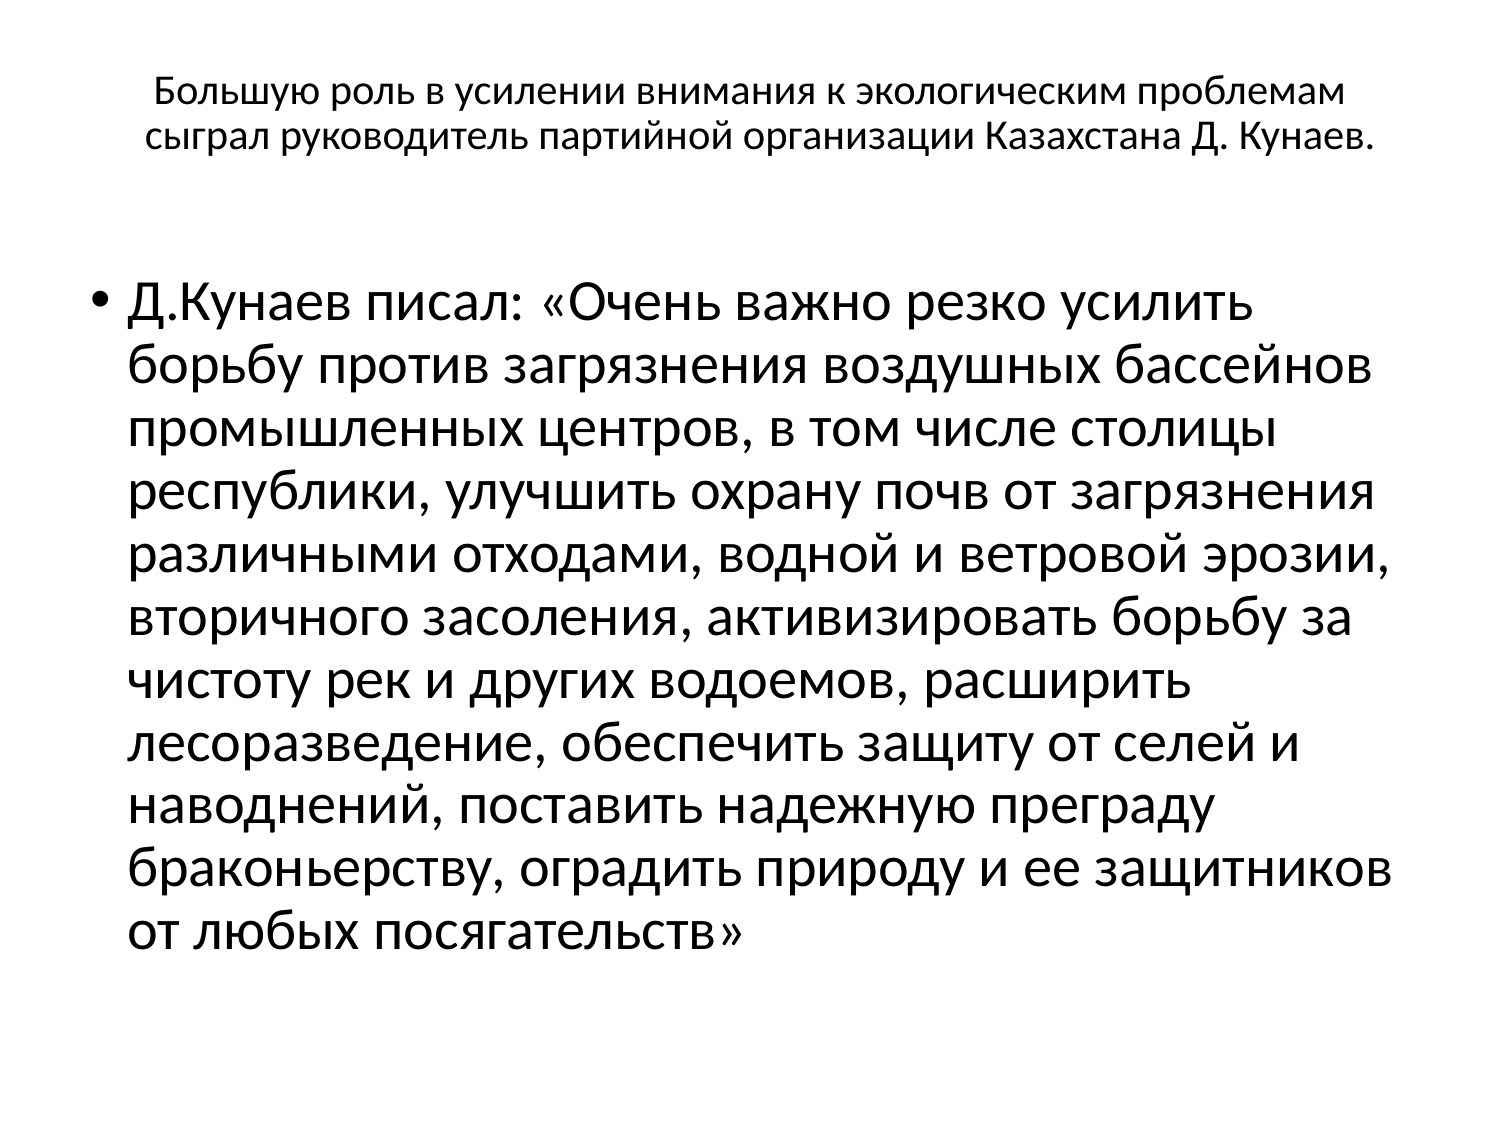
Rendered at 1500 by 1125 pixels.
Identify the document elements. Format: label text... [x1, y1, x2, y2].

list Д.Кунаев писал: «Очень важно резко усилить борьбу против загрязнения воздушных бассейнов промышленных центров, в том числе столицы республики, улучшить охрану почв от загрязнения различными отходами, водной и ветровой эрозии, вторичного засоления, активизировать борьбу за чистоту рек и других водоемов, расширить лесоразведение, обеспечить защиту от селей и наводнений, поставить надежную преграду браконьерству, оградить природу и ее защитников от любых посягательств» [75, 262, 1425, 1005]
title Большую роль в усилении внимания к экологическим проблемам сыграл руководитель партийной организации Казахстана Д. Кунаев. [75, 45, 1425, 233]
